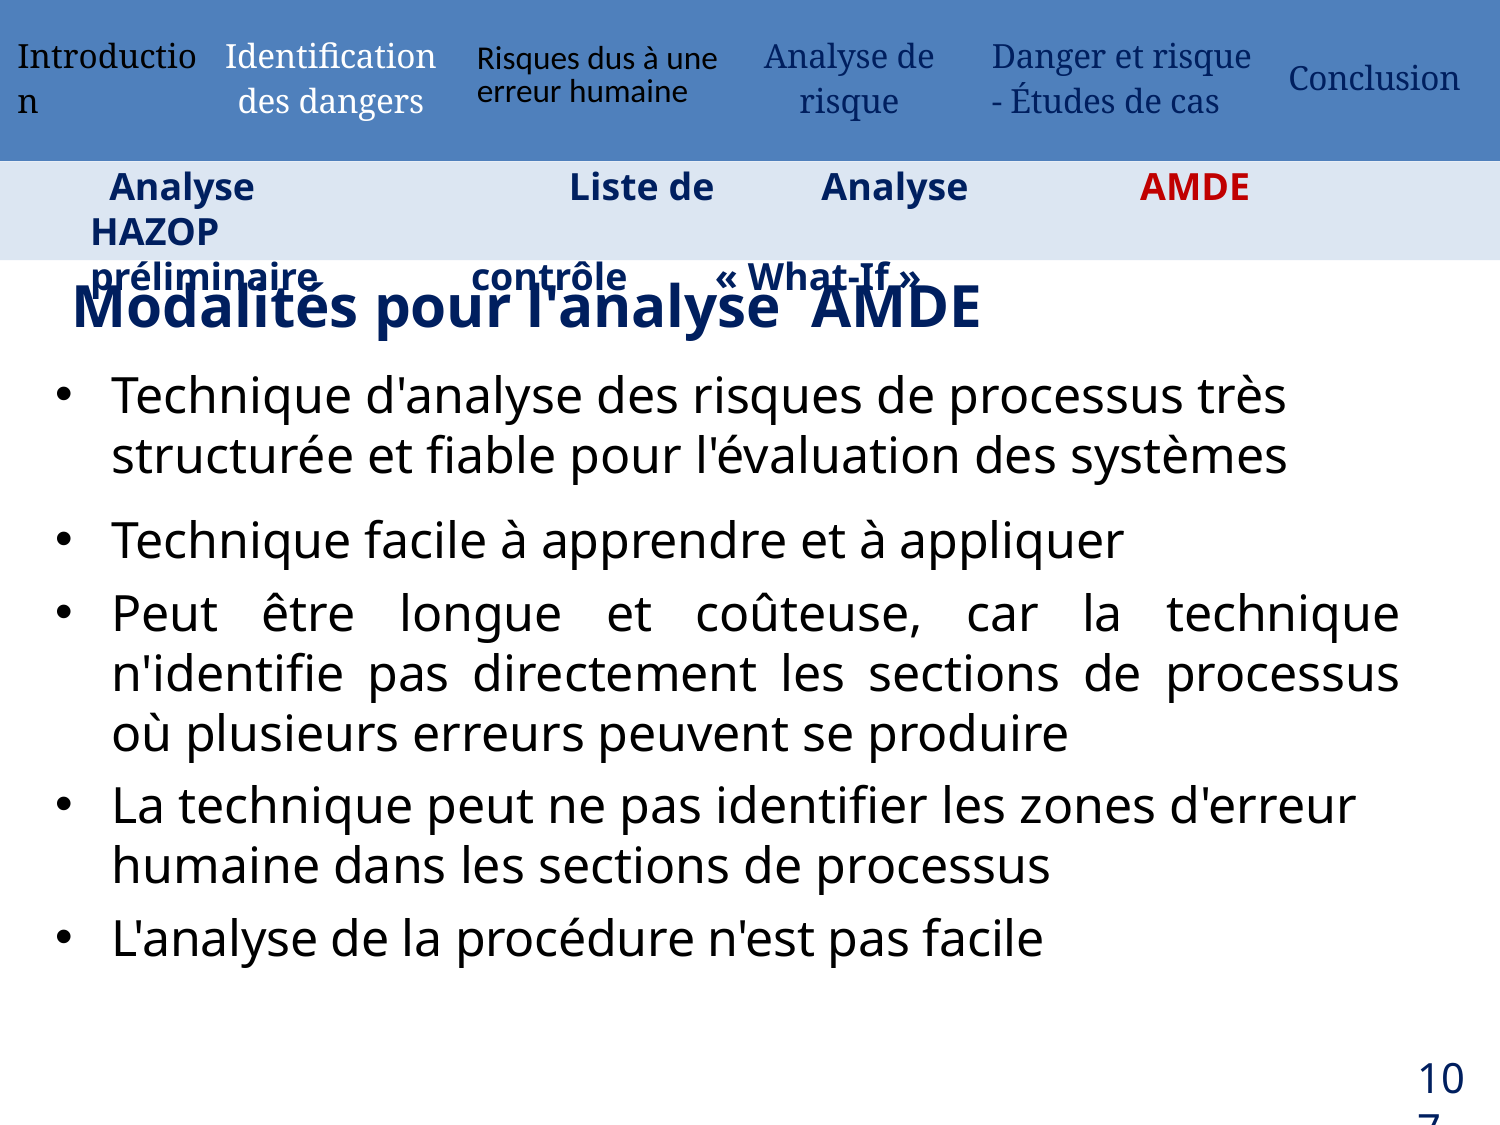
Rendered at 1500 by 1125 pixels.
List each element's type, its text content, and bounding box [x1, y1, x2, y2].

text_box Technique d'analyse des risques de processus très structurée et fiable pour l'évaluation des systèmes Technique facile à apprendre et à appliquer Peut être longue et coûteuse, car la technique n'identifie pas directement les sections de processus où plusieurs erreurs peuvent se produire La technique peut ne pas identifier les zones d'erreur humaine dans les sections de processus L'analyse de la procédure n'est pas facile [53, 363, 1402, 967]
table_header Identification des dangers [211, 28, 451, 128]
text_box 107 [1413, 1052, 1490, 1125]
table_header Introduction [12, 28, 211, 128]
table_header Risques dus à une erreur humaine [451, 28, 742, 128]
text_box Analyse Liste de Analyse AMDE HAZOP préliminaire contrôle « What-If » [0, 163, 1500, 299]
table_header Danger et risque - Études de cas [956, 28, 1260, 128]
table_header Conclusion [1260, 28, 1488, 128]
table_header Analyse de risque [742, 28, 956, 128]
text_box Modalités pour l'analyse AMDE [54, 269, 1383, 340]
